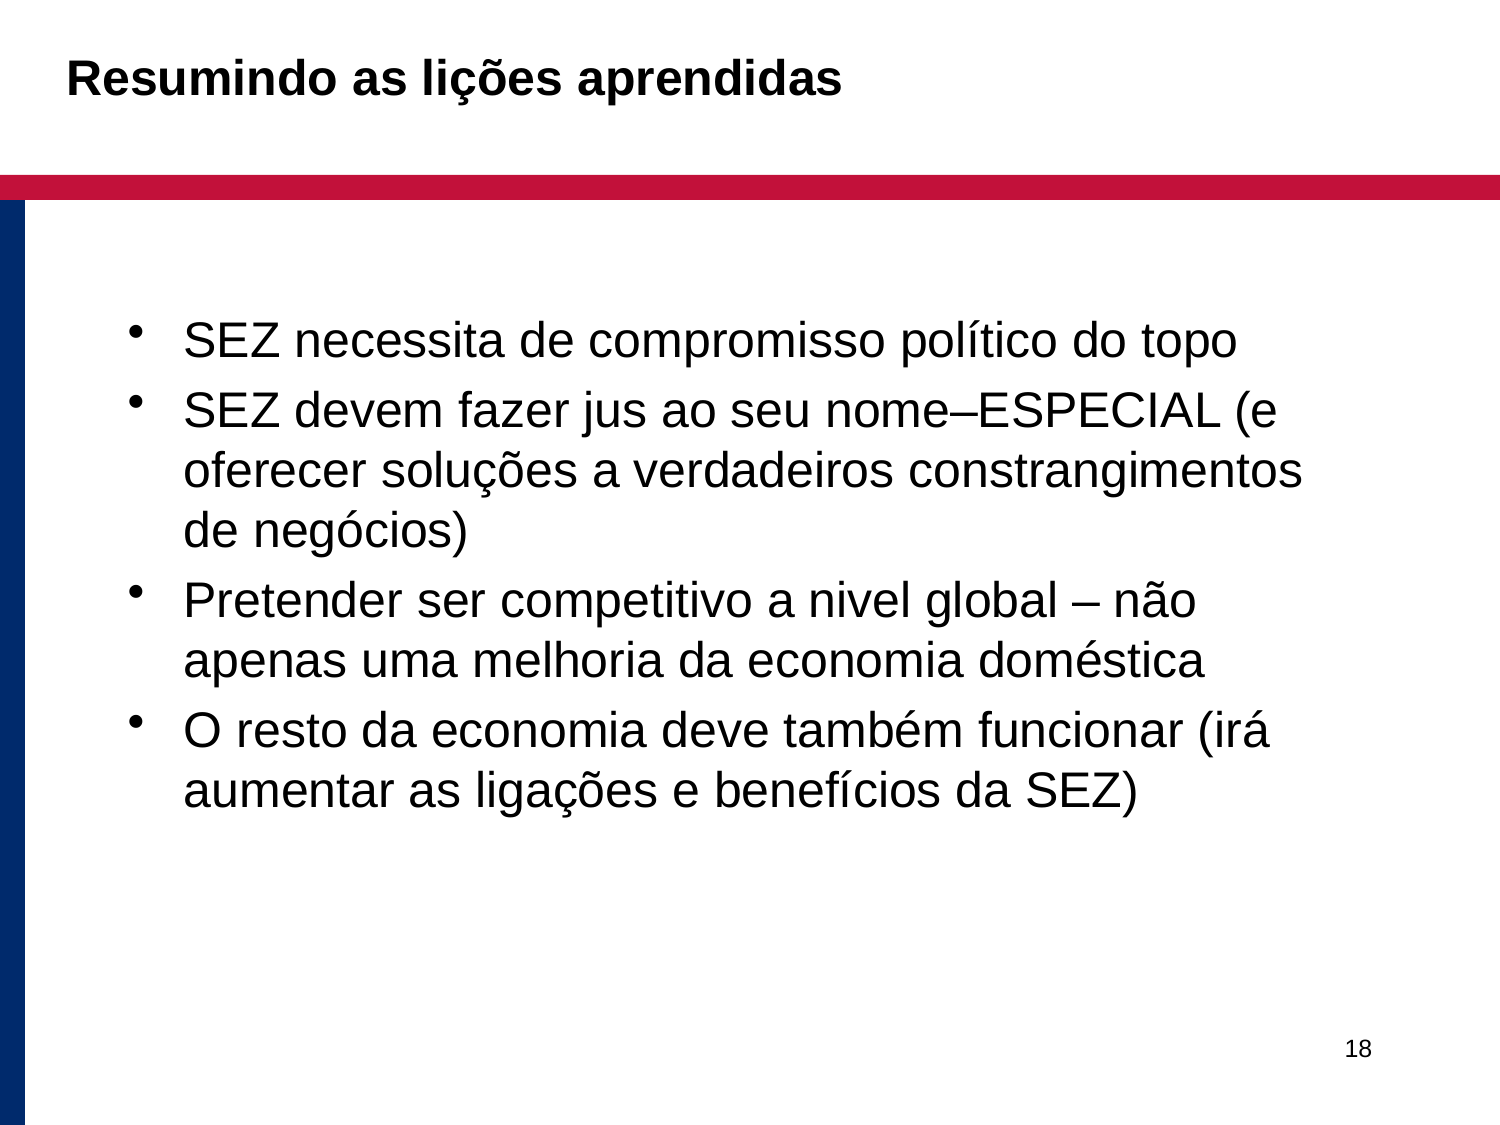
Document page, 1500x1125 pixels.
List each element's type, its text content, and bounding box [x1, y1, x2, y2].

title Resumindo as lições aprendidas [37, 37, 1313, 150]
slide_number 18 [1074, 1024, 1388, 1101]
list SEZ necessita de compromisso político do topo SEZ devem fazer jus ao seu nome–ESPECIAL (e oferecer soluções a verdadeiros constrangimentos de negócios) Pretender ser competitivo a nivel global – não apenas uma melhoria da economia doméstica O resto da economia deve também funcionar (irá aumentar as ligações e benefícios da SEZ) [112, 299, 1388, 938]
